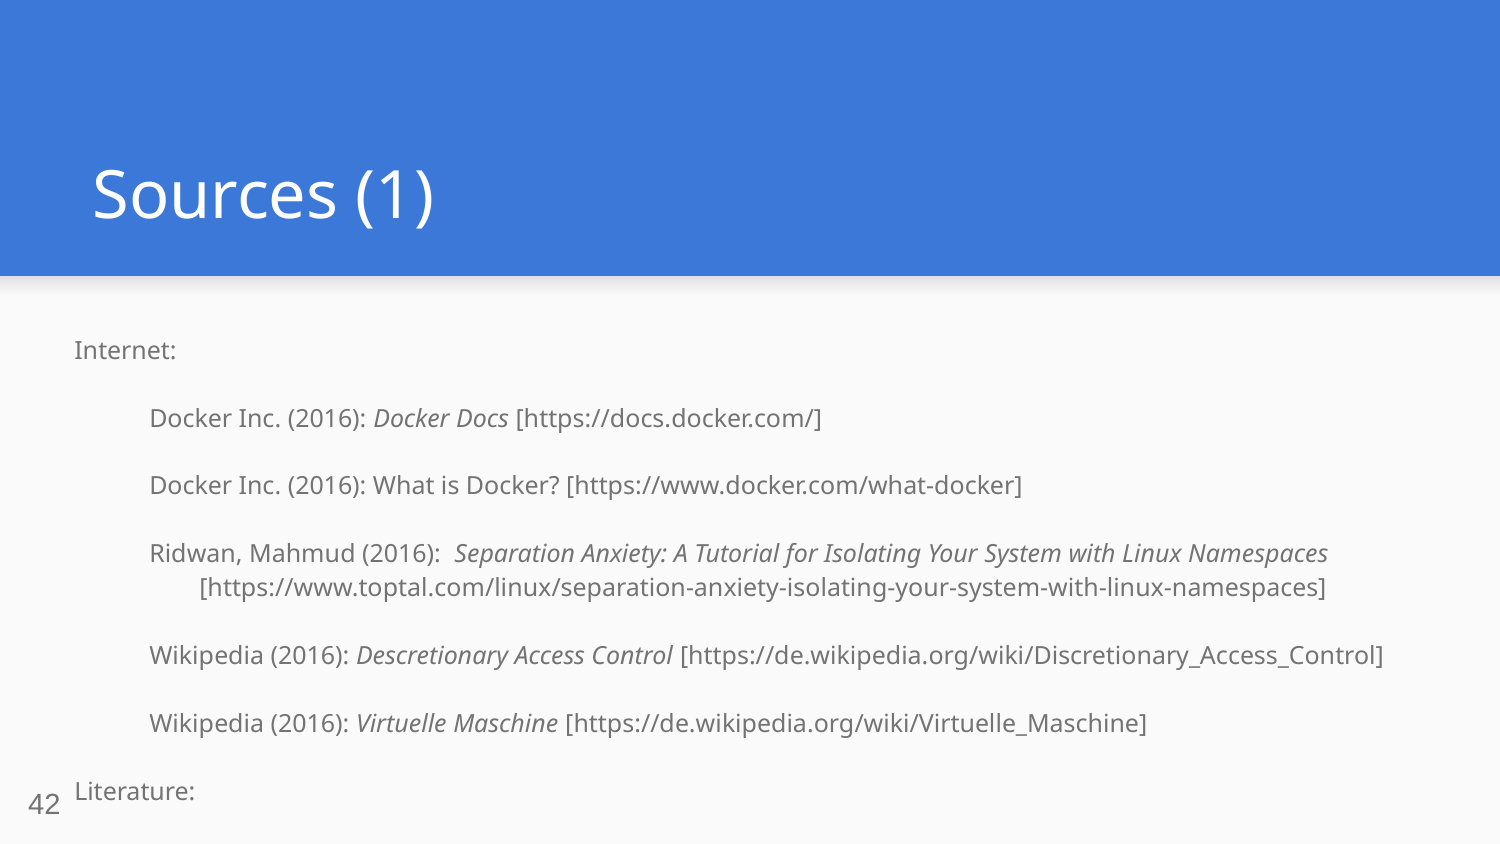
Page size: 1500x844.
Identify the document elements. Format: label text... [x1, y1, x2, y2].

title Sources (1) [77, 121, 1427, 248]
slide_number ‹#› [13, 770, 1489, 835]
list Internet: Docker Inc. (2016): Docker Docs [https://docs.docker.com/] Docker Inc. (2016): What is Docker? [https://www.docker.com/what-docker] Ridwan, Mahmud (2016): Separation Anxiety: A Tutorial for Isolating Your System with Linux Namespaces [https://www.toptal.com/linux/separation-anxiety-isolating-your-system-with-linux-namespaces] Wikipedia (2016): Descretionary Access Control [https://de.wikipedia.org/wiki/Discretionary_Access_Control] Wikipedia (2016): Virtuelle Maschine [https://de.wikipedia.org/wiki/Virtuelle_Maschine] Literature: Grattafiori, Aaron (2016): Understanding and Hardening Linux Containers (NCC Group Whitepaper) Videos: Mónica, Diogo (2015): Docker Content Trust [https://www.youtube.com/watch?v=JvjdfQC8jxM] McCauley, Nathan (2015): Understanding Docker Security [https://www.youtube.com/watch?v=w519CClzEuc] [34, 314, 1472, 782]
